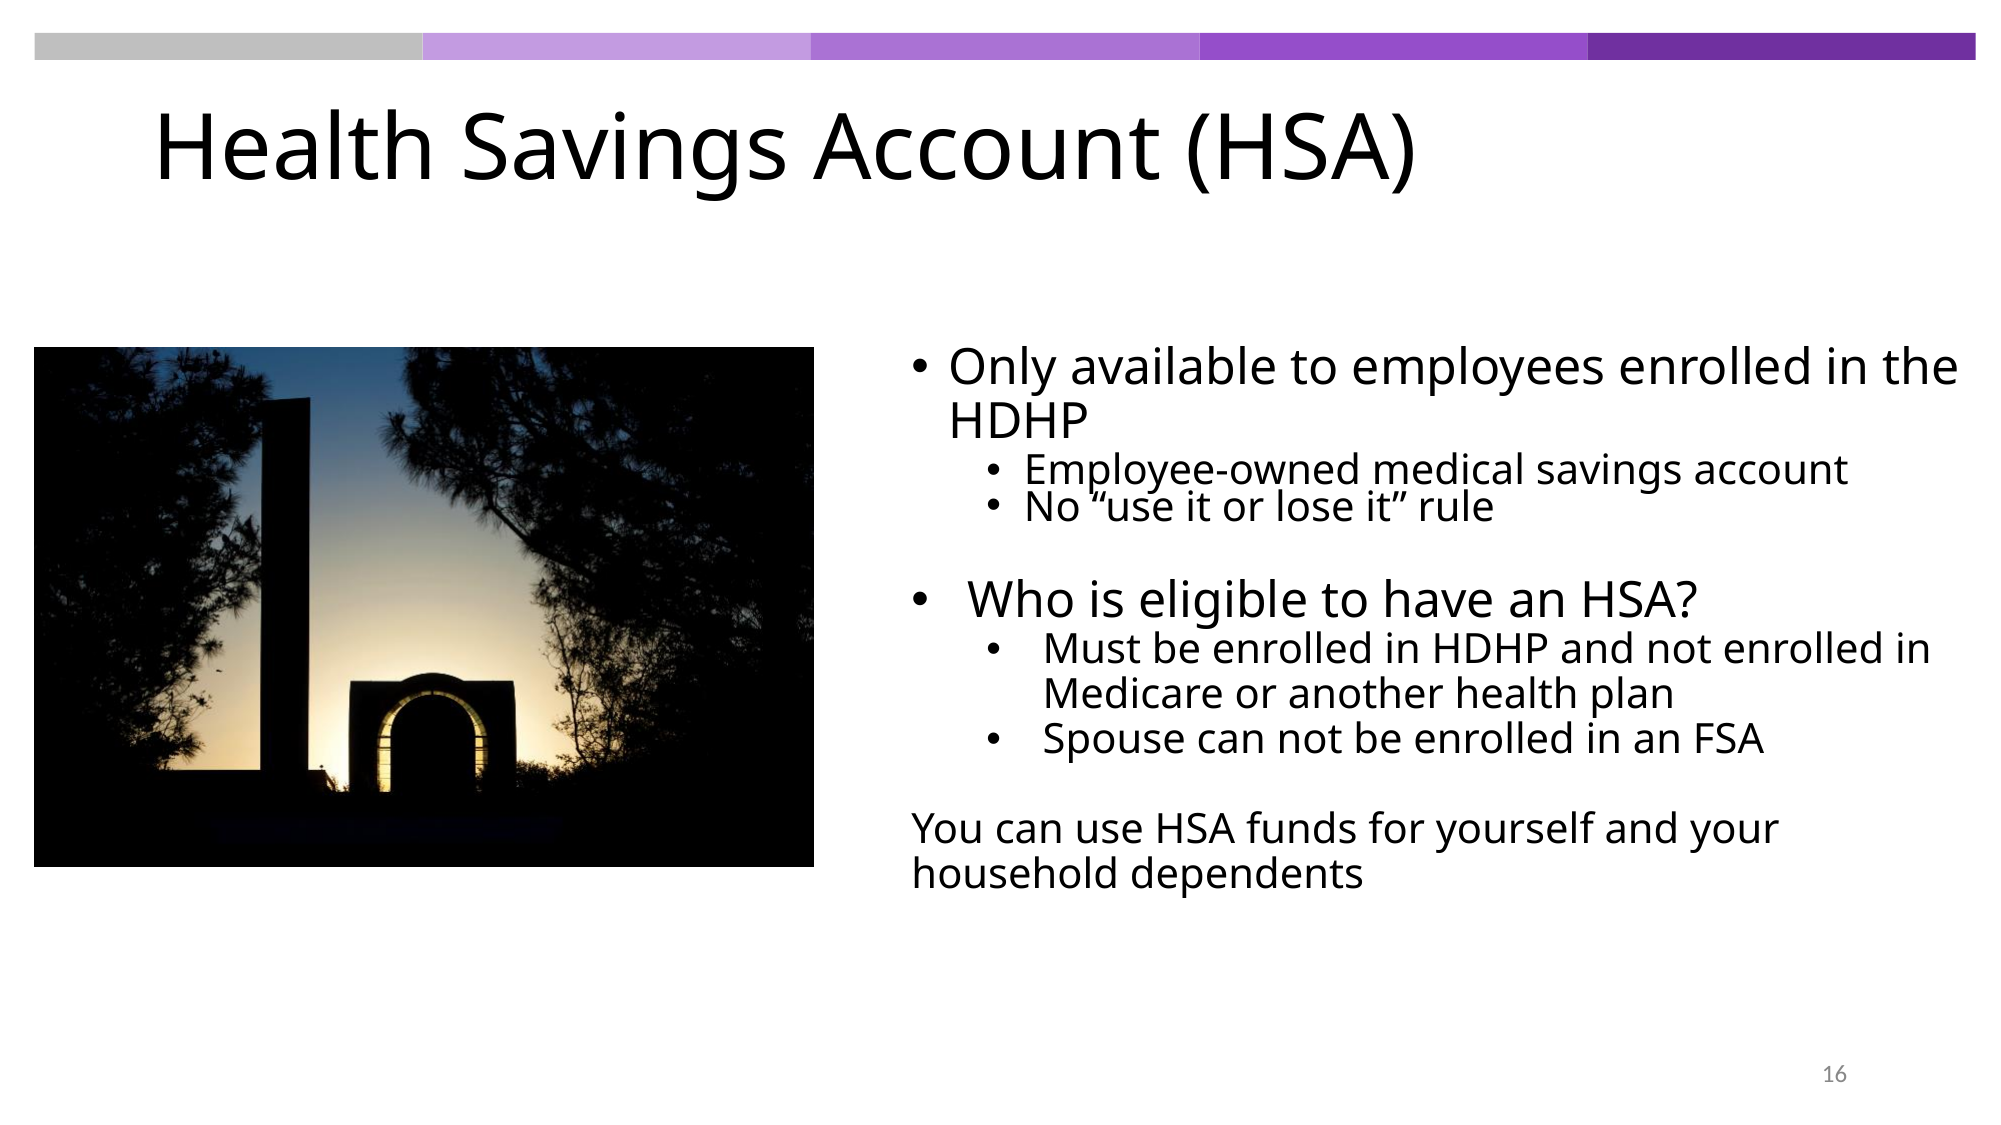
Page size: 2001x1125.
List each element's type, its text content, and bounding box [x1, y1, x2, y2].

picture [34, 347, 814, 867]
text_box Only available to employees enrolled in the HDHP Employee-owned medical savings account No “use it or lose it” rule Who is eligible to have an HSA? Must be enrolled in HDHP and not enrolled in Medicare or another health plan Spouse can not be enrolled in an FSA You can use HSA funds for yourself and your household dependents [896, 333, 2000, 1073]
slide_number 16 [1412, 1073, 1863, 1103]
title Health Savings Account (HSA) [137, 71, 1863, 228]
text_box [34, 32, 1976, 61]
